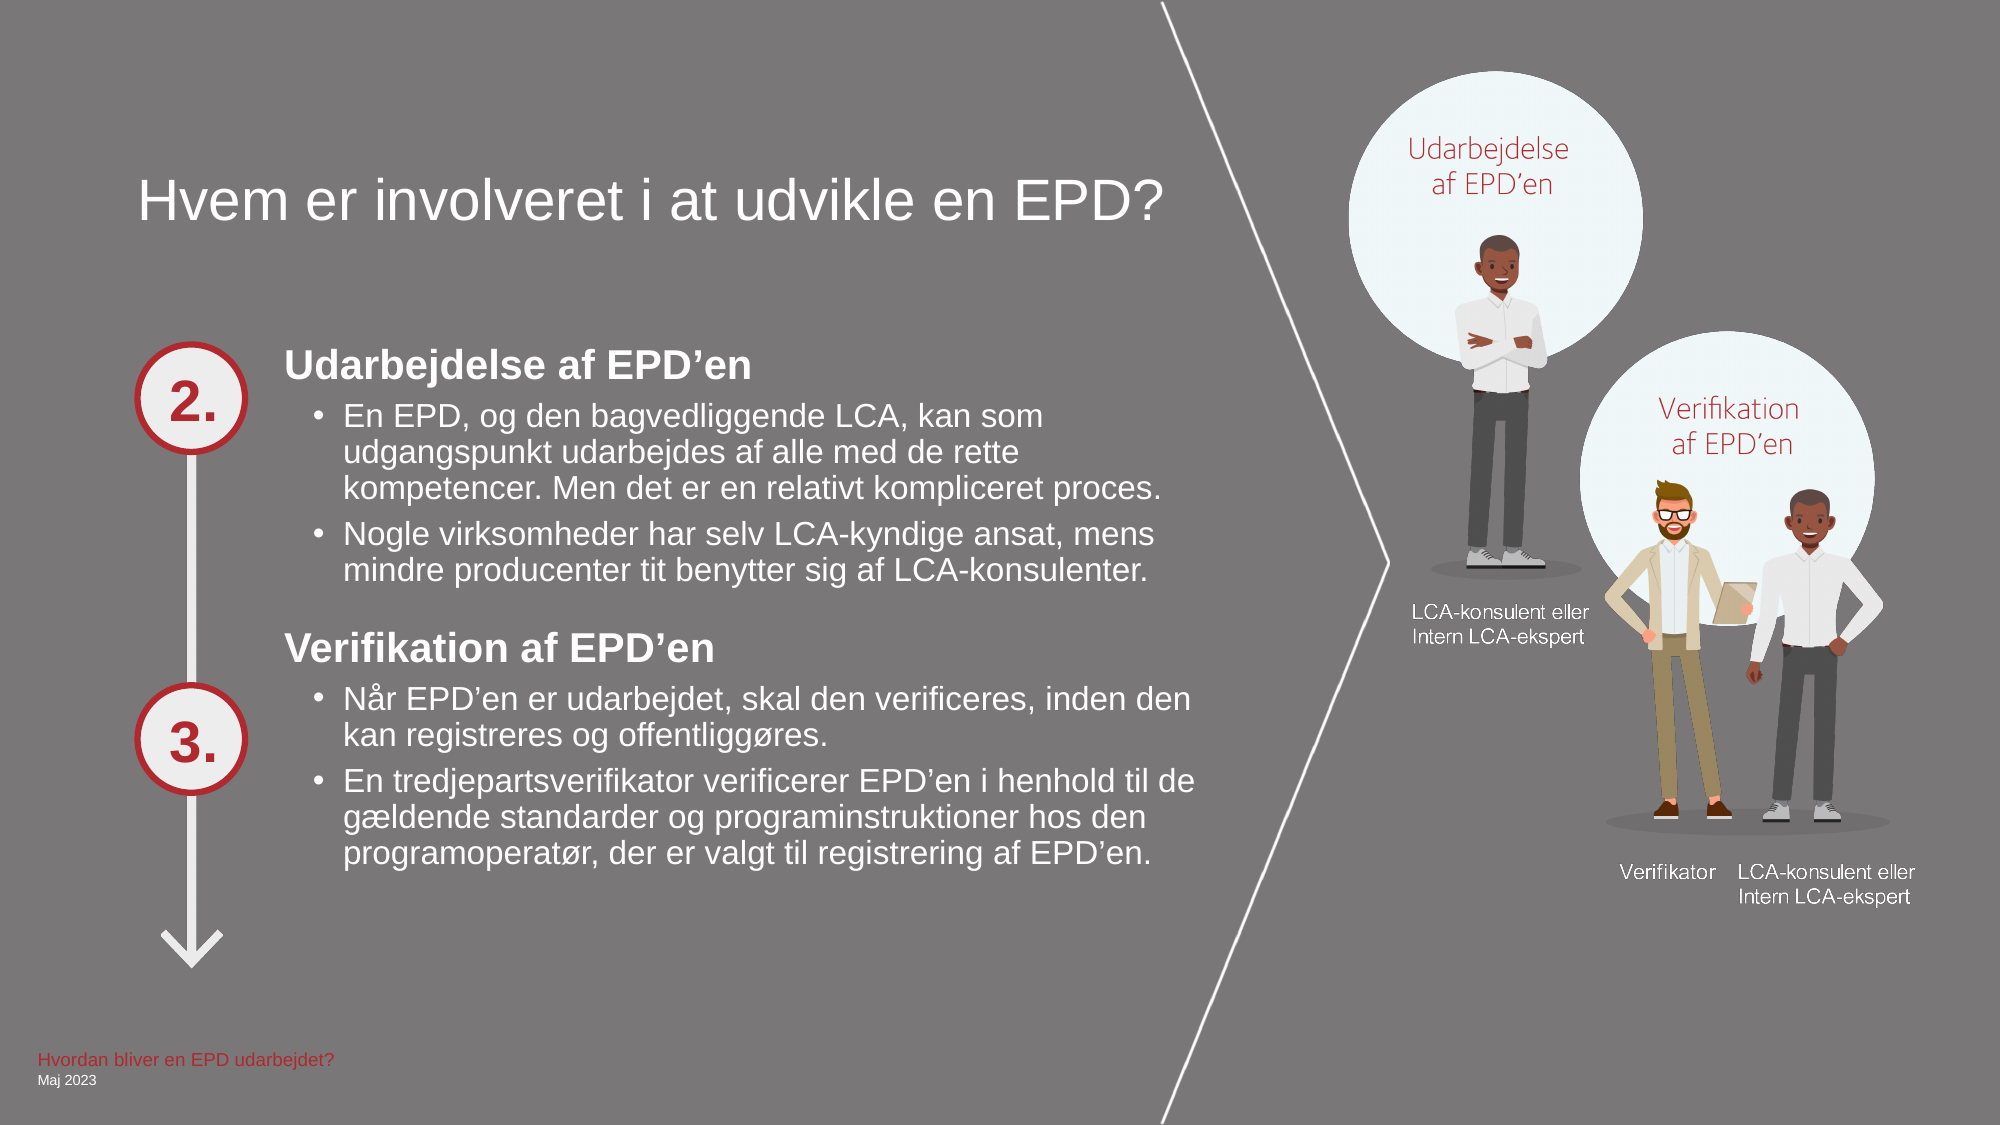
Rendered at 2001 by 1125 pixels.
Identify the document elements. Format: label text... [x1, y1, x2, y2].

picture [1161, 2, 1949, 1124]
text_box 3. [136, 717, 247, 794]
picture [0, 444, 499, 717]
list Udarbejdelse af EPD’en En EPD, og den bagvedliggende LCA, kan som udgangspunkt udarbejdes af alle med de rette kompetencer. Men det er en relativt kompliceret proces. Nogle virksomheder har selv LCA-kyndige ansat, mens mindre producenter tit benytter sig af LCA-konsulenter. Verifikation af EPD’en Når EPD’en er udarbejdet, skal den verificeres, inden den kan registreres og offentliggøres. En tredjepartsverifikator verificerer EPD’en i henhold til de gældende standarder og programinstruktioner hos den programoperatør, der er valgt til registrering af EPD’en. [284, 343, 1214, 878]
picture [161, 785, 223, 969]
title Hvem er involveret i at udvikle en EPD? [137, 170, 1214, 362]
text_box 2. [136, 343, 247, 453]
